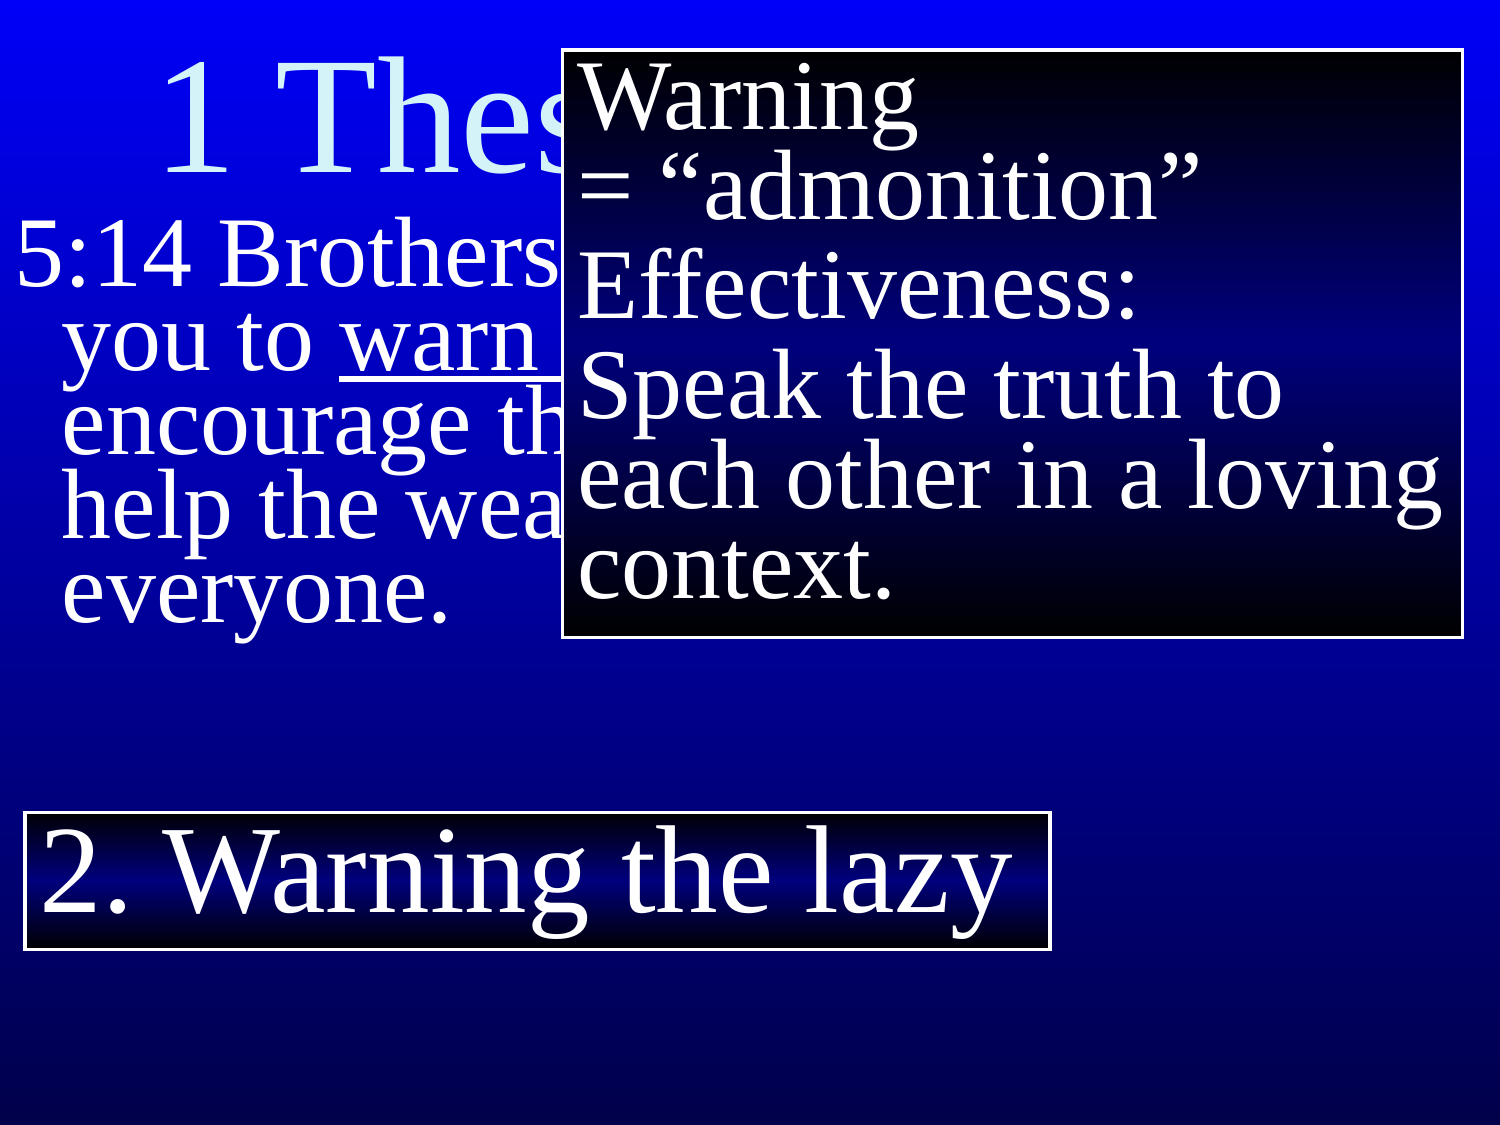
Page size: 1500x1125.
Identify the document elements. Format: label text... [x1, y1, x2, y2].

list 5:14 Brothers and sisters, we urge you to warn those who are lazy. encourage ﻿﻿the fainthearted, help ﻿﻿the weak, be patient with everyone. [0, 212, 1500, 1013]
text_box Warning = “admonition” Effectiveness: Speak the truth to each other in a loving context. [562, 49, 1463, 638]
text_box 2. Warning the lazy [24, 812, 1050, 950]
title 1 Thessalonians 5 [0, 0, 1500, 212]
